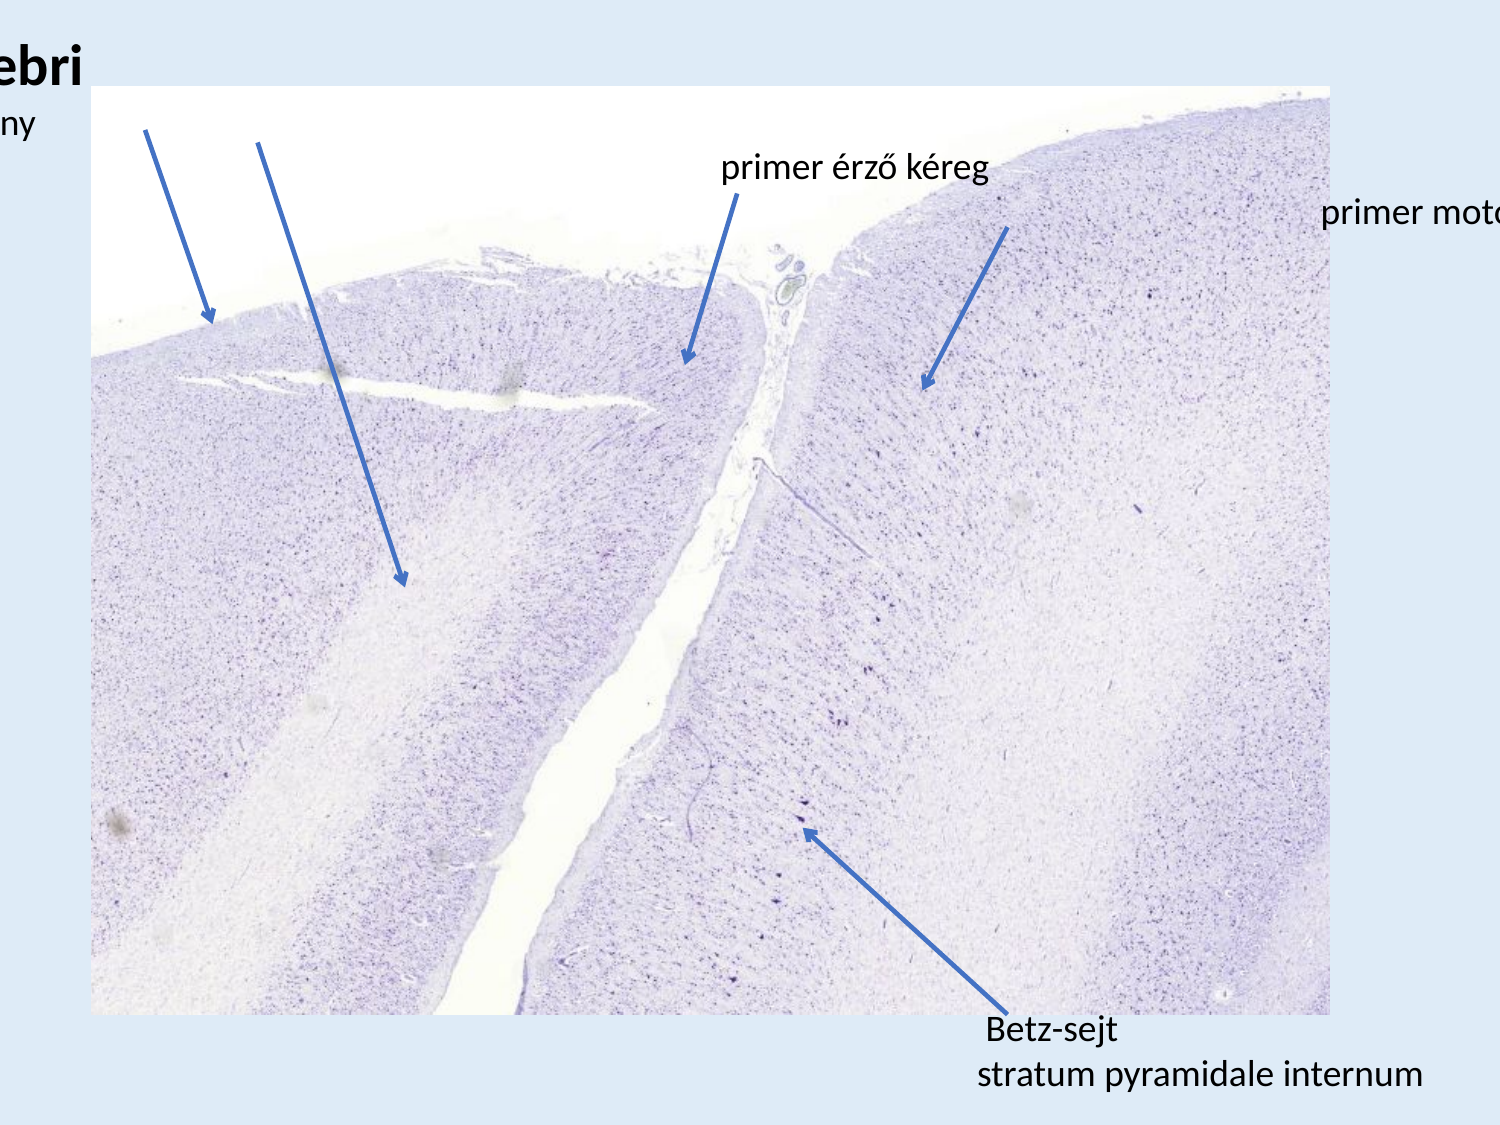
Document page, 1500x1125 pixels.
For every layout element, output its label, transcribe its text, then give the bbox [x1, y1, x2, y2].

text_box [144, 129, 213, 325]
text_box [684, 193, 738, 365]
picture [91, 86, 1330, 1015]
text_box Betz-sejt stratum pyramidale internum [962, 996, 1500, 1102]
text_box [802, 827, 1008, 1015]
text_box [257, 142, 405, 588]
text_box 22.Cortex cerebri szürke és fehérállomány primer érző kéreg primer motoros kéreg [0, 20, 1500, 285]
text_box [922, 227, 1008, 391]
